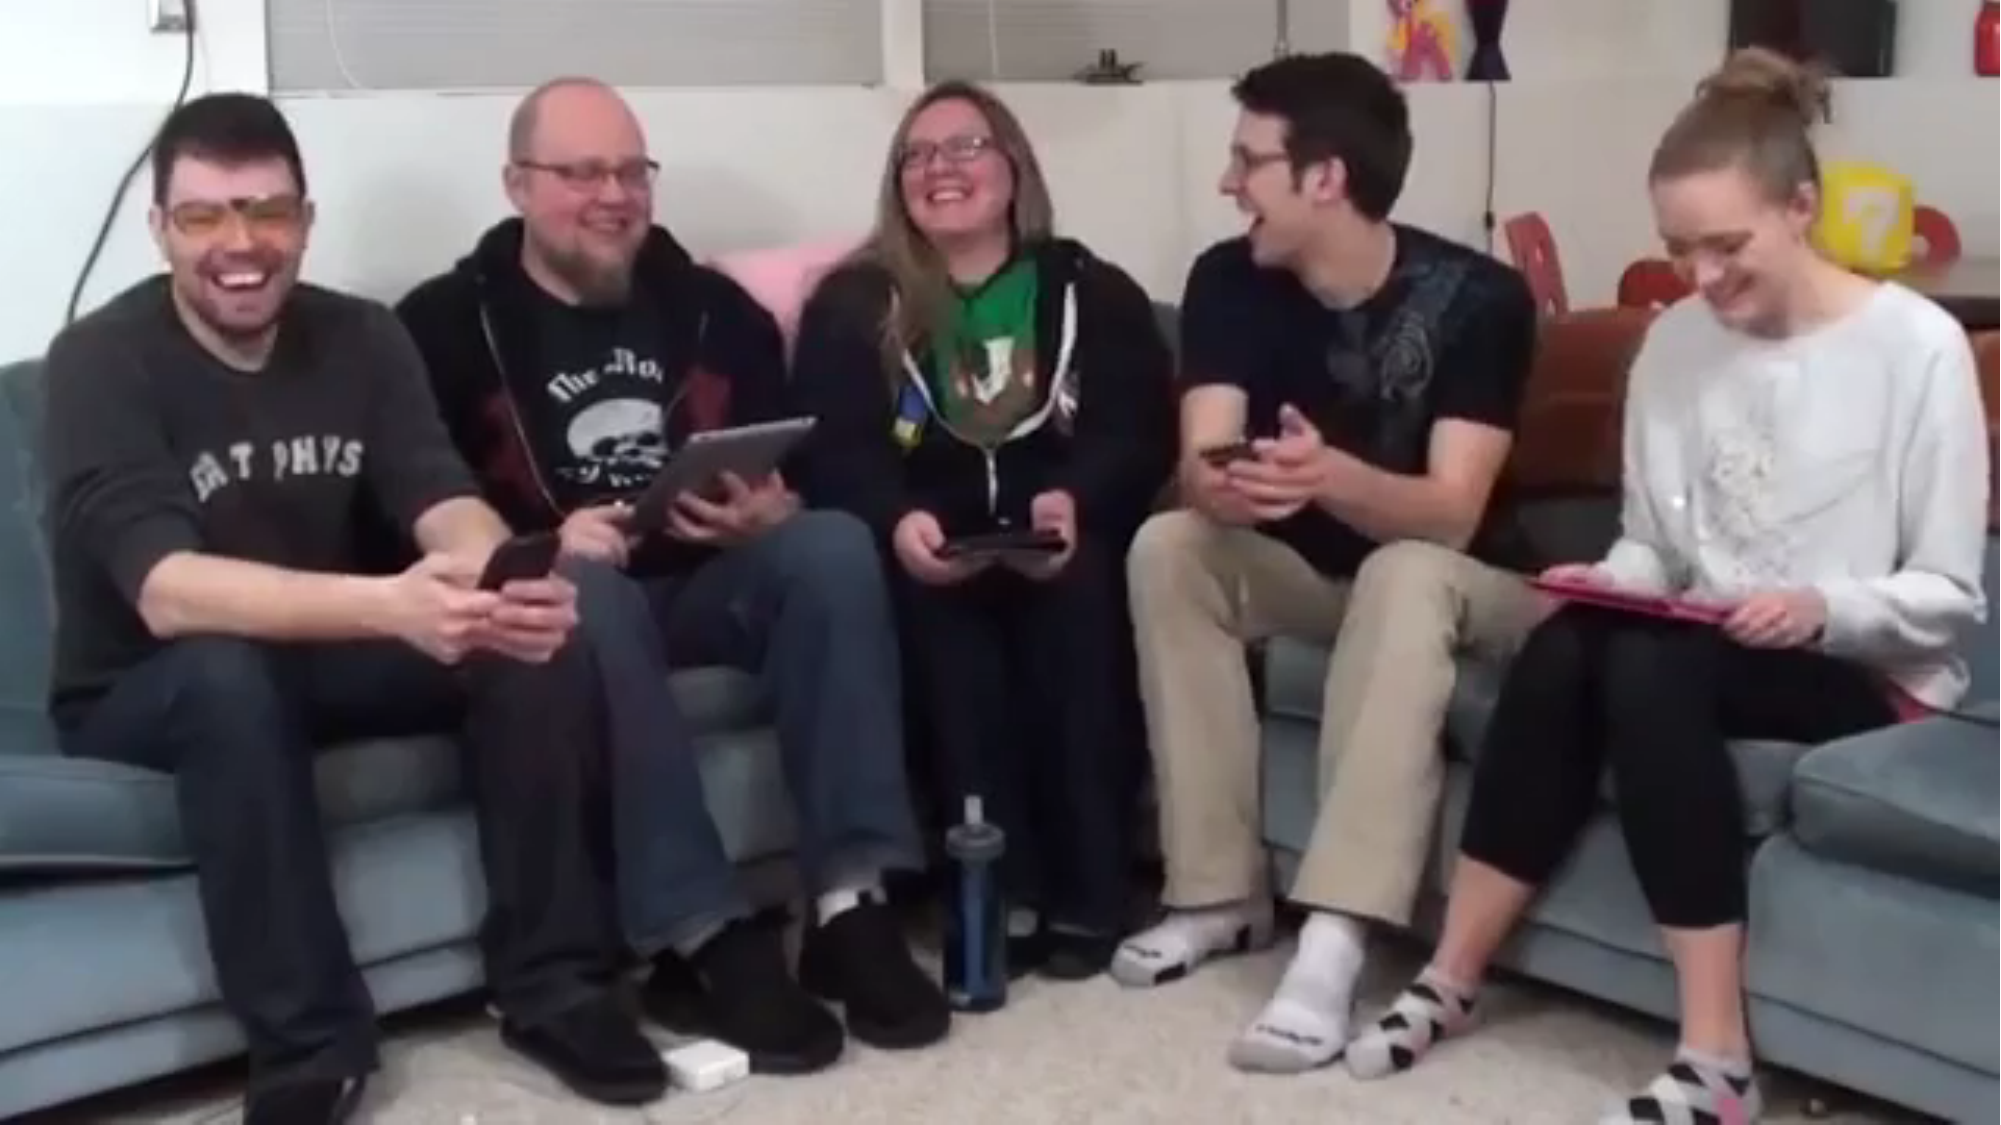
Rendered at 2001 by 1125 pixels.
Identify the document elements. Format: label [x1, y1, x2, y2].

text_box [0, 0, 2000, 1125]
